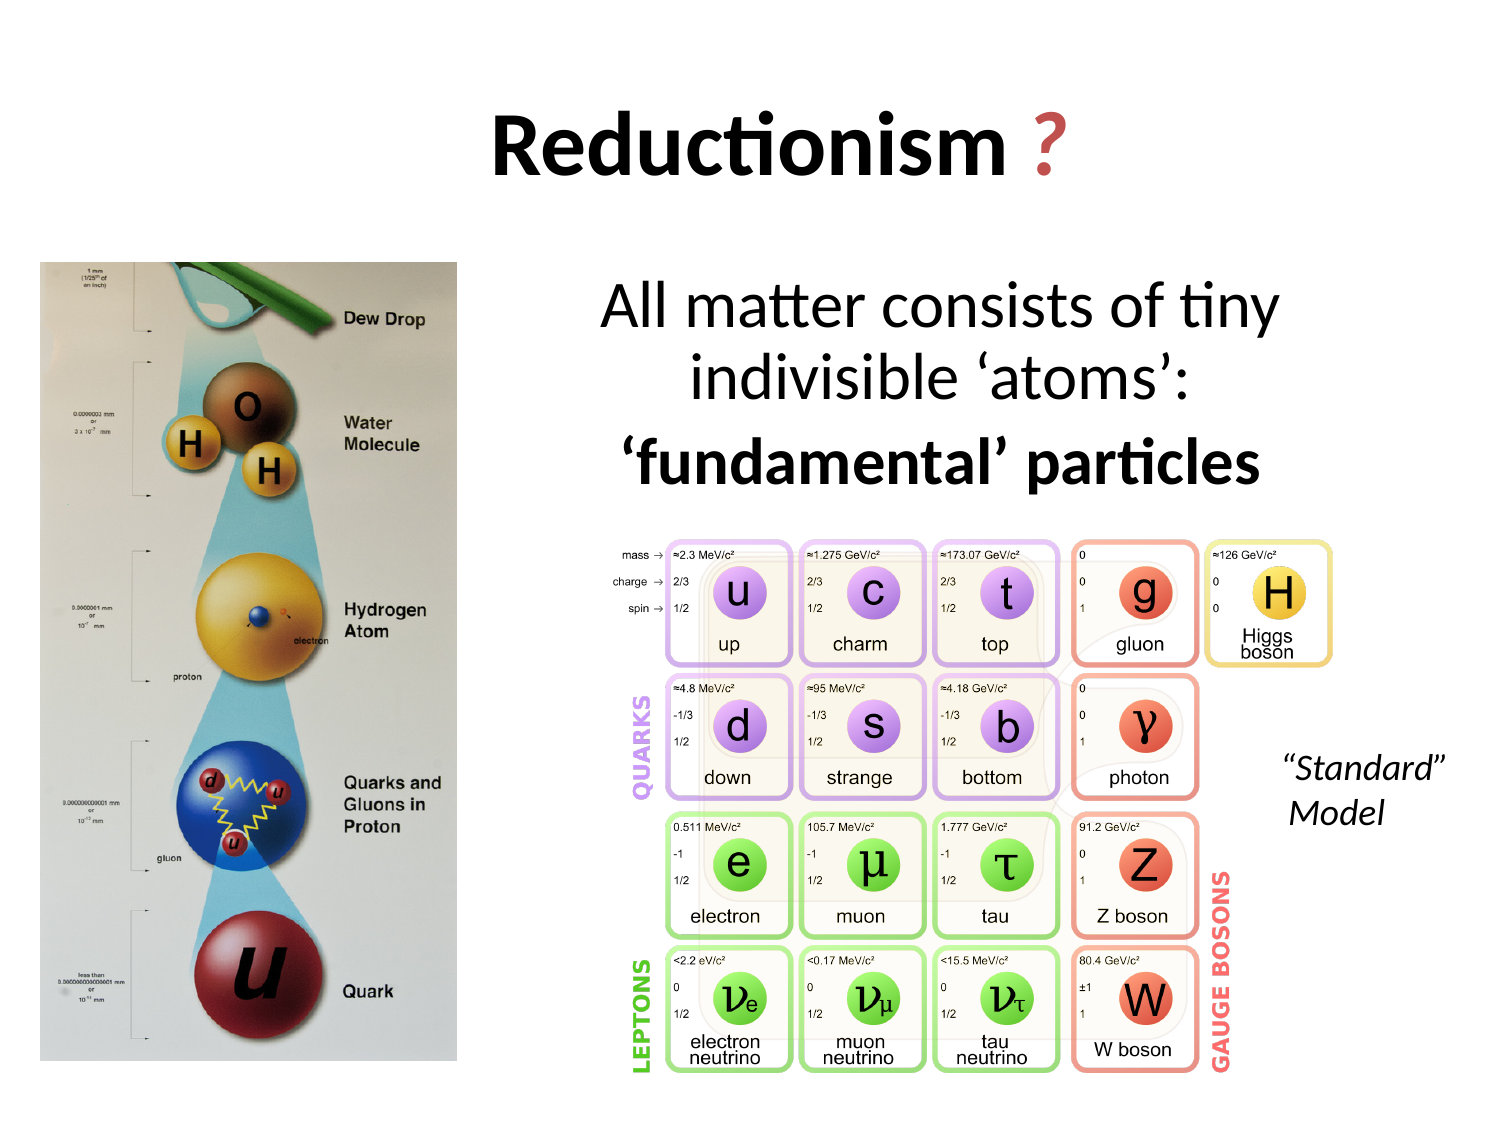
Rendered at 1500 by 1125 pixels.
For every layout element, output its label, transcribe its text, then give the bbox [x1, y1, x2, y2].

picture [40, 262, 457, 1061]
picture [609, 529, 1338, 1077]
text_box “Standard” Model [1343, 735, 1465, 841]
title Reductionism [75, 45, 1425, 233]
list All matter consists of tiny indivisible ‘atoms’: ‘fundamental’ particles [458, 262, 1425, 1005]
text_box ? [1010, 76, 1084, 201]
